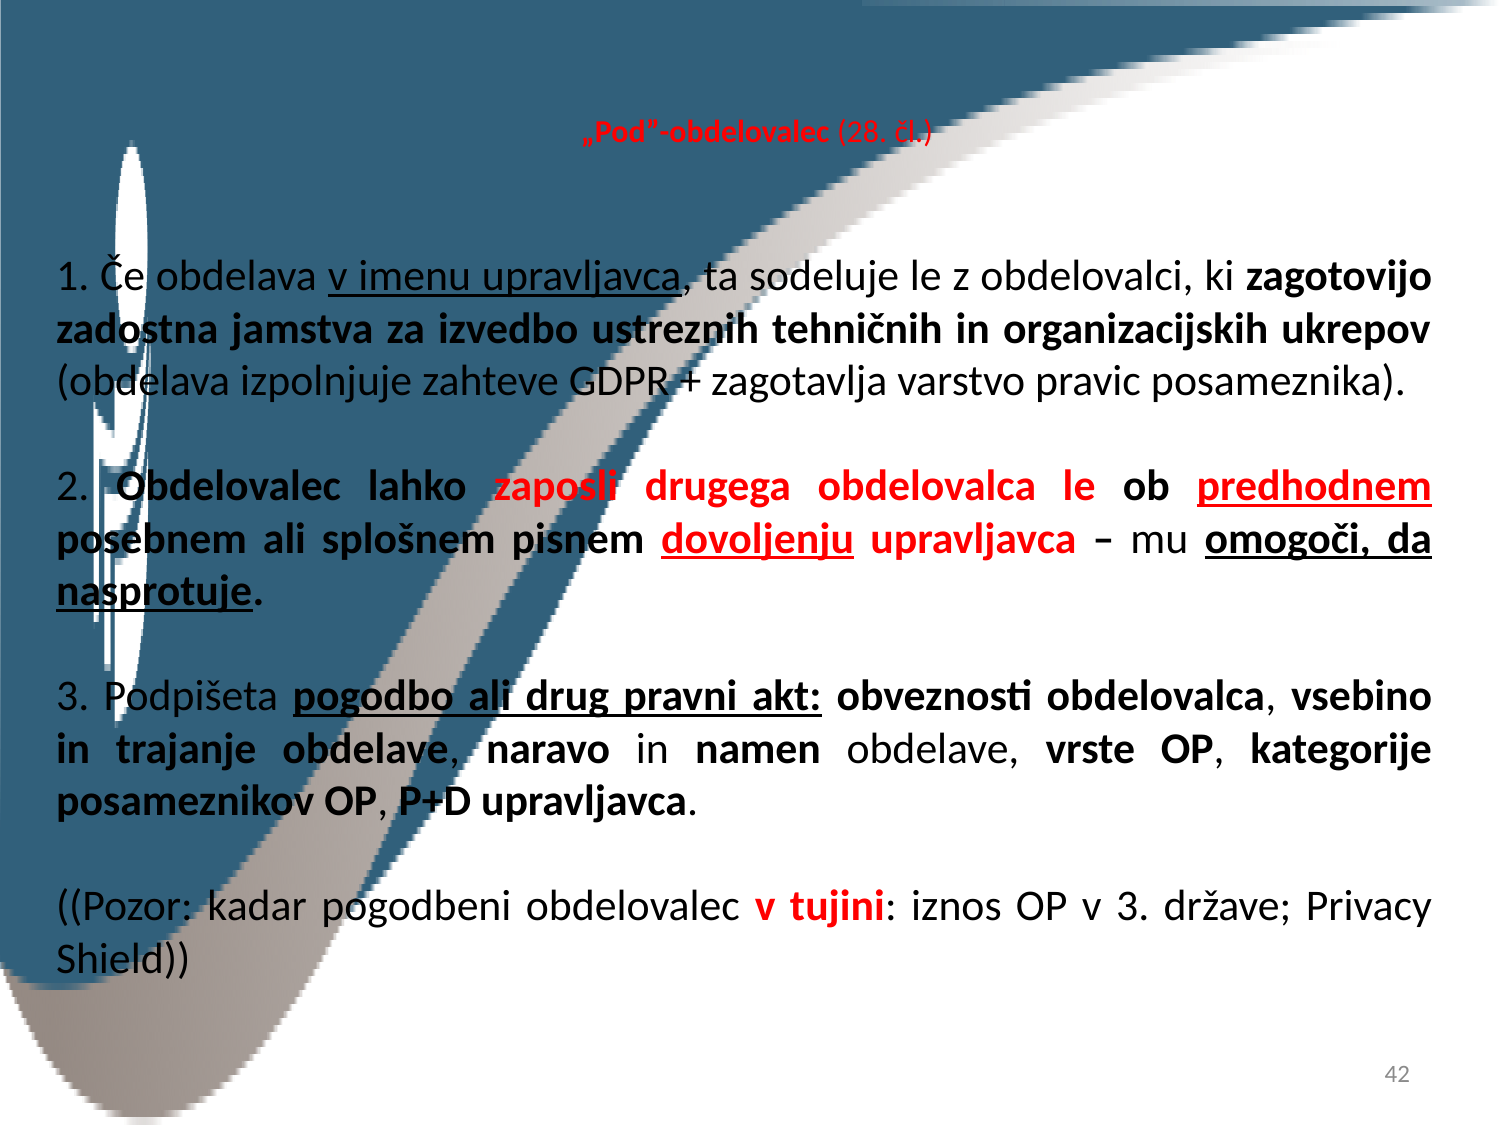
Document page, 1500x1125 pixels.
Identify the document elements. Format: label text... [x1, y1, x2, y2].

text_box 1. Če obdelava v imenu upravljavca, ta sodeluje le z obdelovalci, ki zagotovijo zadostna jamstva za izvedbo ustreznih tehničnih in organizacijskih ukrepov (obdelava izpolnjuje zahteve GDPR + zagotavlja varstvo pravic posameznika). 2. Obdelovalec lahko zaposli drugega obdelovalca le ob predhodnem posebnem ali splošnem pisnem dovoljenju upravljavca – mu omogoči, da nasprotuje. 3. Podpišeta pogodbo ali drug pravni akt: obveznosti obdelovalca, vsebino in trajanje obdelave, naravo in namen obdelave, vrste OP, kategorije posameznikov OP, P+D upravljavca. ((Pozor: kadar pogodbeni obdelovalec v tujini: iznos OP v 3. države; Privacy Shield)) [41, 137, 1447, 1047]
title „Pod”-obdelovalec (28. čl.) [93, 7, 1428, 137]
picture [0, 0, 1500, 1125]
slide_number 42 [1074, 1042, 1425, 1103]
